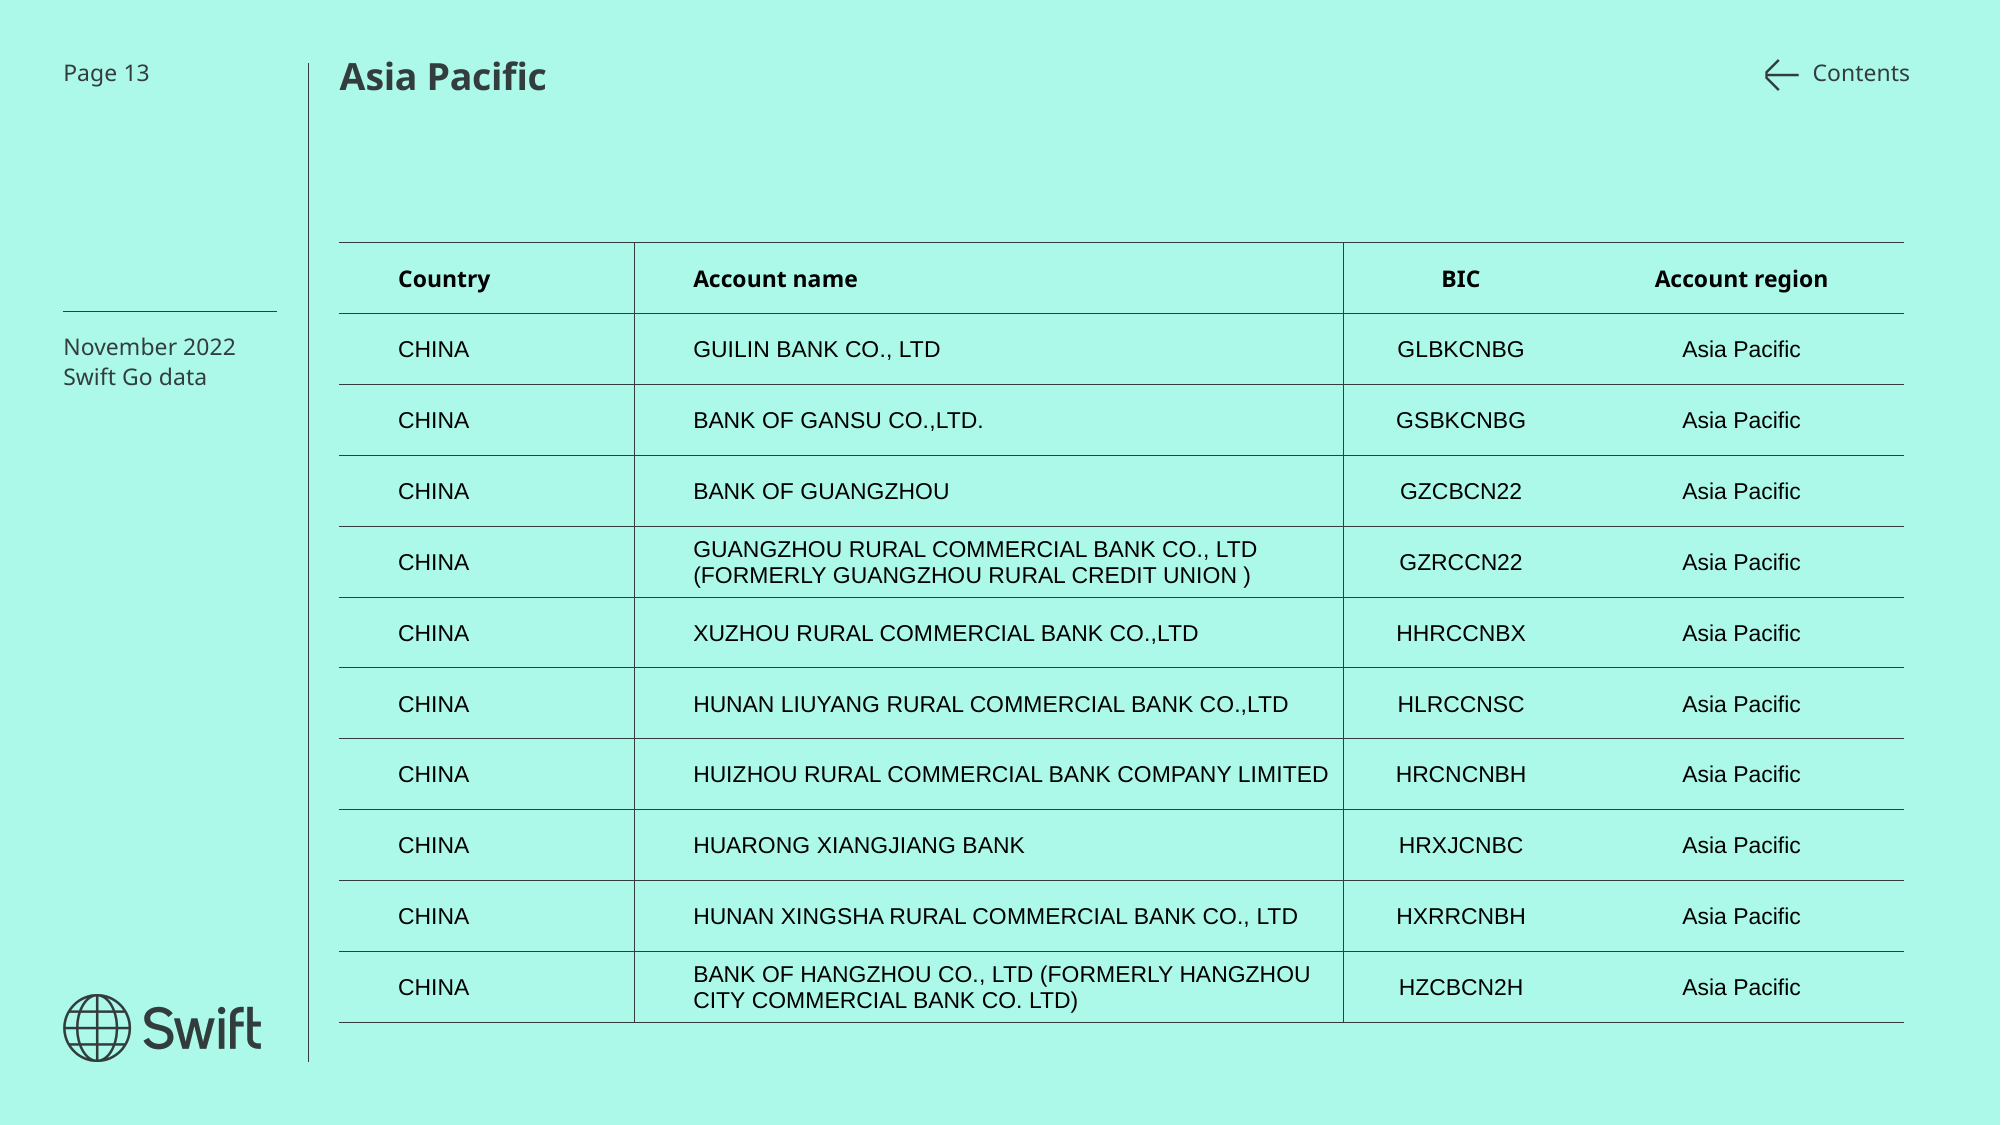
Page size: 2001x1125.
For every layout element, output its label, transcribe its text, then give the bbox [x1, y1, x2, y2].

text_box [1765, 58, 1919, 92]
table_cell CHINA [339, 598, 634, 667]
table_cell Asia Pacific [1579, 952, 1904, 1022]
table_cell Asia Pacific [1579, 456, 1904, 526]
table_cell CHINA [339, 456, 634, 526]
table_cell CHINA [339, 881, 634, 951]
table_cell HUNAN LIUYANG RURAL COMMERCIAL BANK CO.,LTD [635, 668, 1343, 738]
table_cell CHINA [339, 668, 634, 738]
table_header BIC [1344, 243, 1579, 313]
table_cell CHINA [339, 739, 634, 809]
table_cell BANK OF GANSU CO.,LTD. [635, 385, 1343, 455]
table_cell CHINA [339, 314, 634, 384]
table_cell HRXJCNBC [1344, 810, 1579, 880]
table_cell Asia Pacific [1579, 598, 1904, 667]
picture [63, 994, 261, 1062]
table_cell CHINA [339, 952, 634, 1022]
table_cell CHINA [339, 810, 634, 880]
table_cell HUNAN XINGSHA RURAL COMMERCIAL BANK CO., LTD [635, 881, 1343, 951]
table_cell Asia Pacific [1579, 881, 1904, 951]
table_cell GLBKCNBG [1344, 314, 1579, 384]
table_cell HZCBCN2H [1344, 952, 1579, 1022]
footer Swift Go data [63, 362, 278, 687]
table_cell BANK OF HANGZHOU CO., LTD (FORMERLY HANGZHOU CITY COMMERCIAL BANK CO. LTD) [635, 952, 1343, 1022]
table_cell HHRCCNBX [1344, 598, 1579, 667]
table_cell GUANGZHOU RURAL COMMERCIAL BANK CO., LTD (FORMERLY GUANGZHOU RURAL CREDIT UNION ) [635, 527, 1343, 597]
table_cell Asia Pacific [1579, 668, 1904, 738]
table_cell BANK OF GUANGZHOU [635, 456, 1343, 526]
table_header Account region [1579, 243, 1904, 313]
table_cell GUILIN BANK CO., LTD [635, 314, 1343, 384]
table_cell Asia Pacific [1579, 810, 1904, 880]
table_header Account name [635, 243, 1343, 313]
table_cell HXRRCNBH [1344, 881, 1579, 951]
table_cell HUARONG XIANGJIANG BANK [635, 810, 1343, 880]
table_cell CHINA [339, 527, 634, 597]
table_cell XUZHOU RURAL COMMERCIAL BANK CO.,LTD [635, 598, 1343, 667]
table_cell Asia Pacific [1579, 527, 1904, 597]
table_header Country [339, 243, 634, 313]
list Asia Pacific [339, 54, 1799, 188]
table_cell GSBKCNBG [1344, 385, 1579, 455]
table_cell HLRCCNSC [1344, 668, 1579, 738]
table_cell GZRCCN22 [1344, 527, 1579, 597]
table_cell Asia Pacific [1579, 385, 1904, 455]
table_cell HUIZHOU RURAL COMMERCIAL BANK COMPANY LIMITED [635, 739, 1343, 809]
table_cell Asia Pacific [1579, 739, 1904, 809]
table_cell GZCBCN22 [1344, 456, 1579, 526]
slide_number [63, 333, 278, 362]
slide_number Page 13 [63, 58, 278, 88]
table_cell Asia Pacific [1579, 314, 1904, 384]
table_cell HRCNCNBH [1344, 739, 1579, 809]
table_cell CHINA [339, 385, 634, 455]
